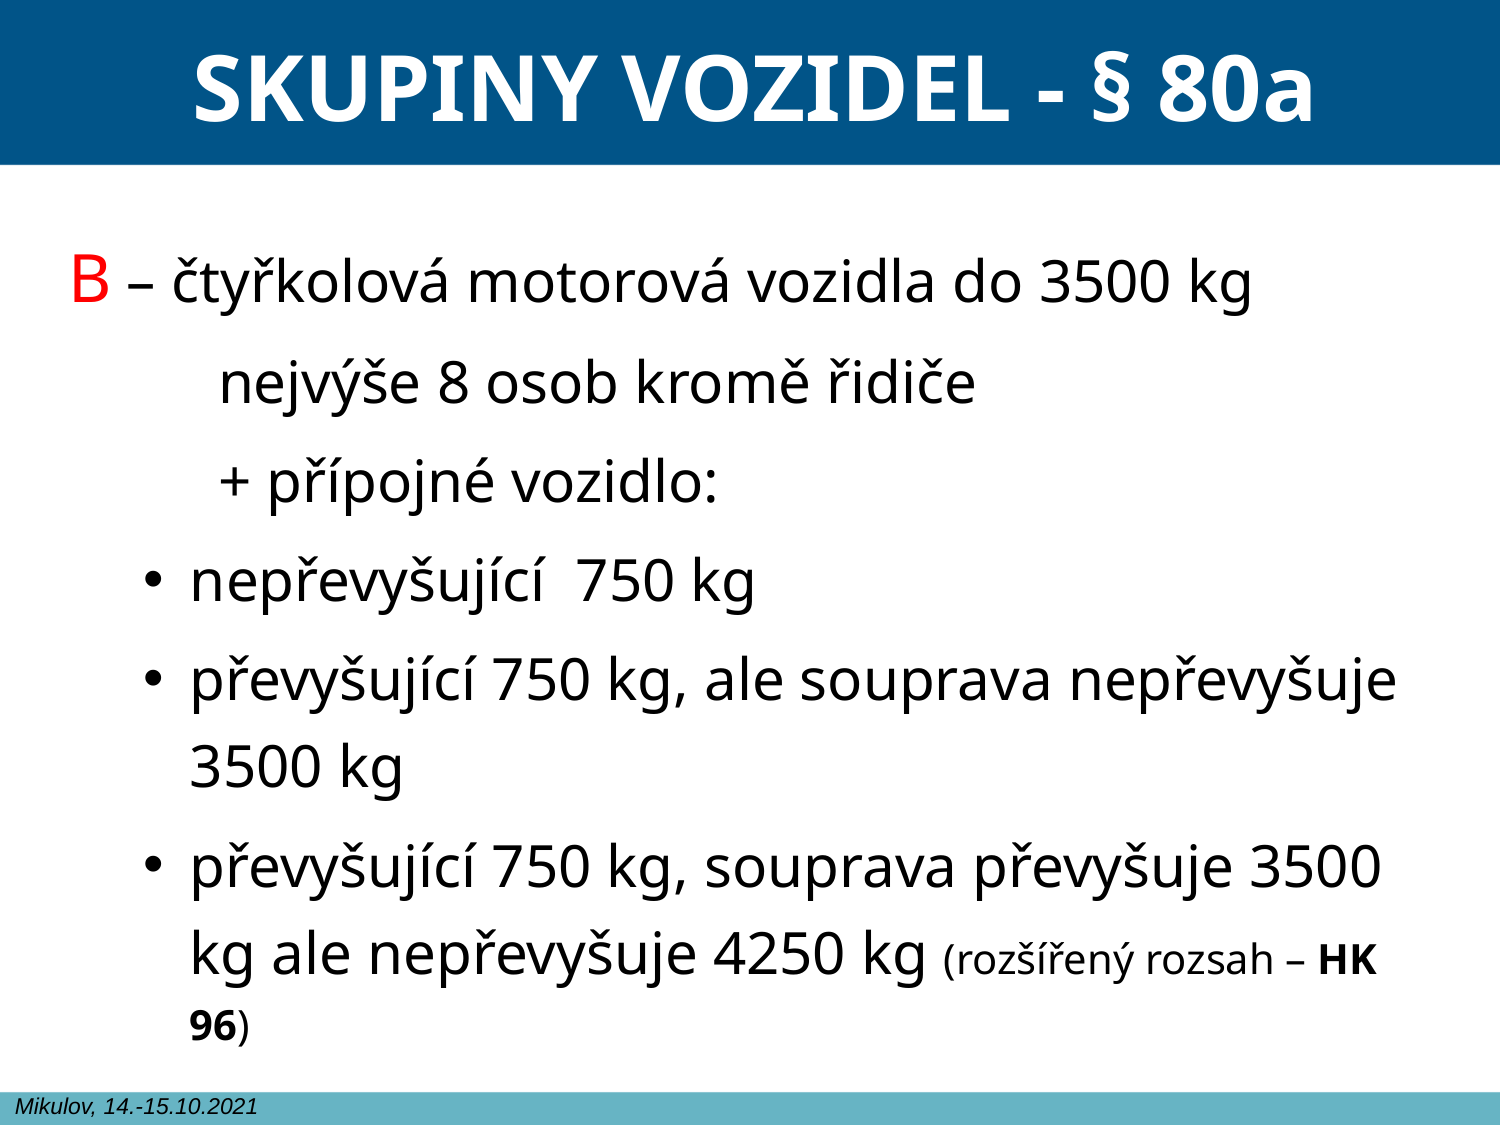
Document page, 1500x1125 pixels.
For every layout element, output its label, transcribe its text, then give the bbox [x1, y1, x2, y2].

list B – čtyřkolová motorová vozidla do 3500 kg nejvýše 8 osob kromě řidiče + přípojné vozidlo: nepřevyšující 750 kg převyšující 750 kg, ale souprava nepřevyšuje 3500 kg převyšující 750 kg, souprava převyšuje 3500 kg ale nepřevyšuje 4250 kg (rozšířený rozsah – HK 96) [53, 208, 1459, 1035]
title SKUPINY VOZIDEL - § 80a [53, 7, 1459, 163]
picture [0, 0, 1500, 1125]
